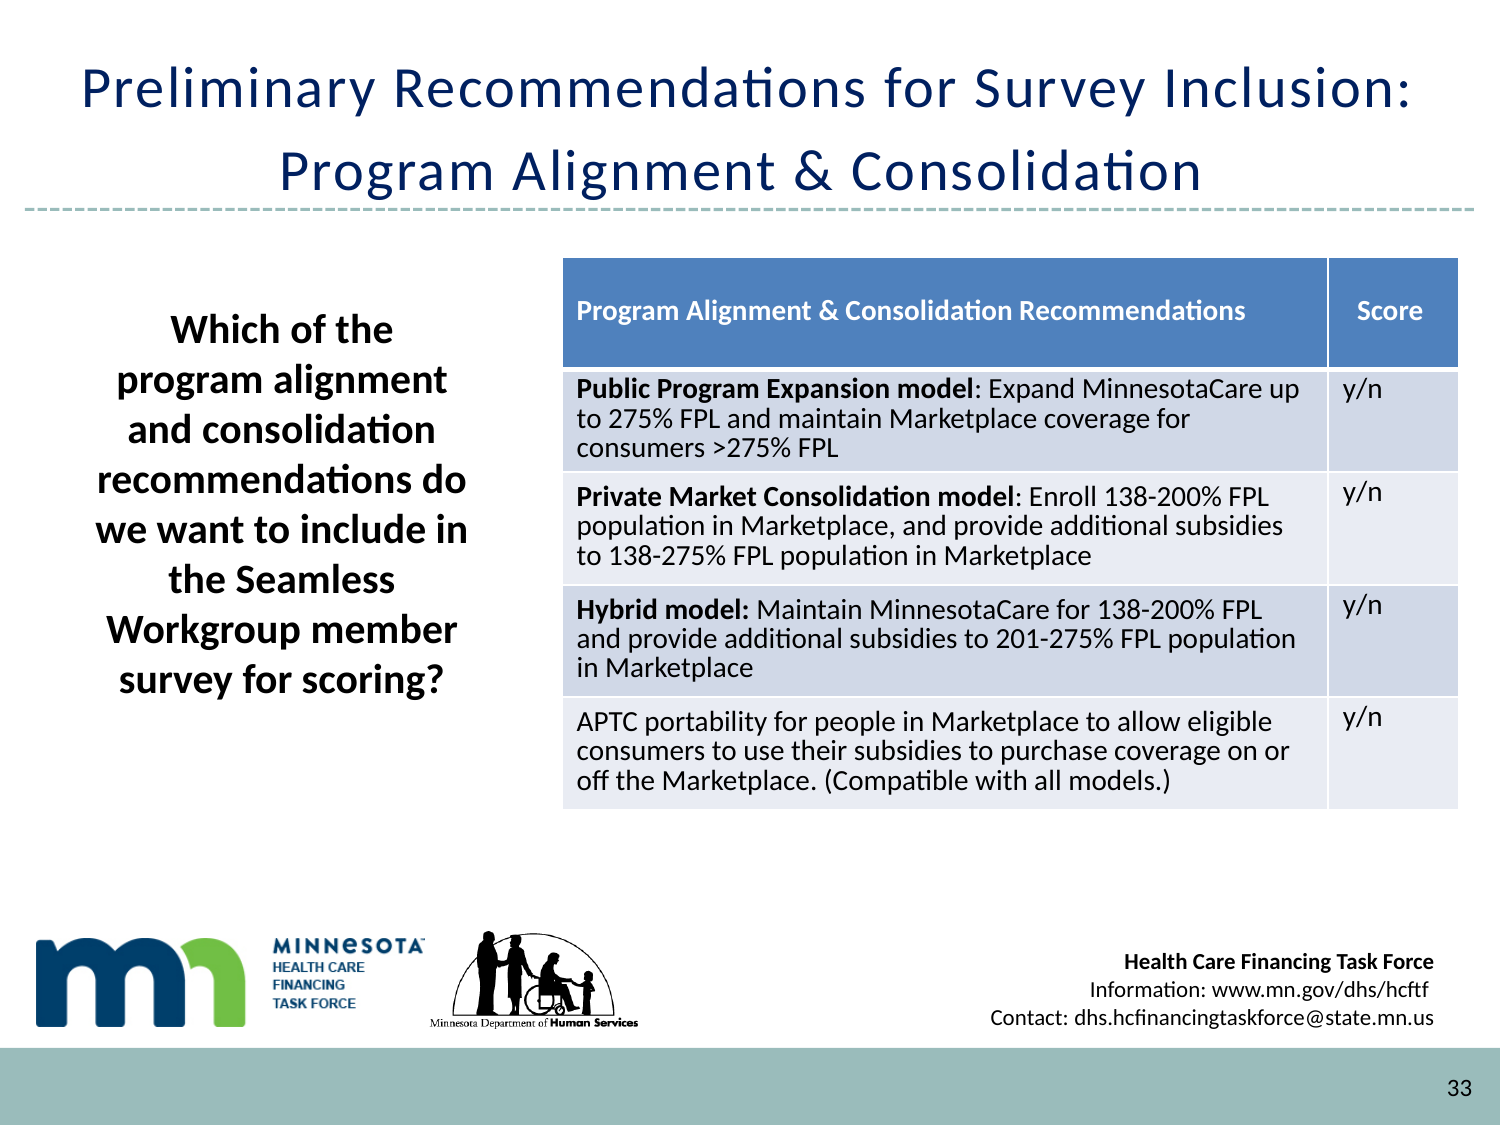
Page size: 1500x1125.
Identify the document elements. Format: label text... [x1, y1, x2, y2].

table_cell y/n [1329, 698, 1458, 809]
table_cell Private Market Consolidation model: Enroll 138-200% FPL population in Marketplace, and provide additional subsidies to 138-275% FPL population in Marketplace [563, 473, 1327, 584]
table_cell Public Program Expansion model: Expand MinnesotaCare up to 275% FPL and maintain Marketplace coverage for consumers >275% FPL [563, 372, 1327, 471]
table_header Score [1329, 258, 1458, 367]
table_header Program Alignment & Consolidation Recommendations [563, 258, 1327, 367]
text_box Which of the program alignment and consolidation recommendations do we want to include in the Seamless Workgroup member survey for scoring? [79, 370, 485, 710]
table_cell y/n [1329, 372, 1458, 471]
title Preliminary Recommendations for Survey Inclusion: Program Alignment & Consolidation [49, 37, 1450, 210]
table_cell y/n [1329, 586, 1458, 696]
picture [36, 938, 425, 1027]
table_cell APTC portability for people in Marketplace to allow eligible consumers to use their subsidies to purchase coverage on or off the Marketplace. (Compatible with all models.) [563, 698, 1327, 809]
table_cell y/n [1329, 473, 1458, 584]
table_cell Hybrid model: Maintain MinnesotaCare for 138-200% FPL and provide additional subsidies to 201-275% FPL population in Marketplace [563, 586, 1327, 696]
picture [429, 930, 638, 1029]
text_box 33 [1399, 1056, 1488, 1117]
